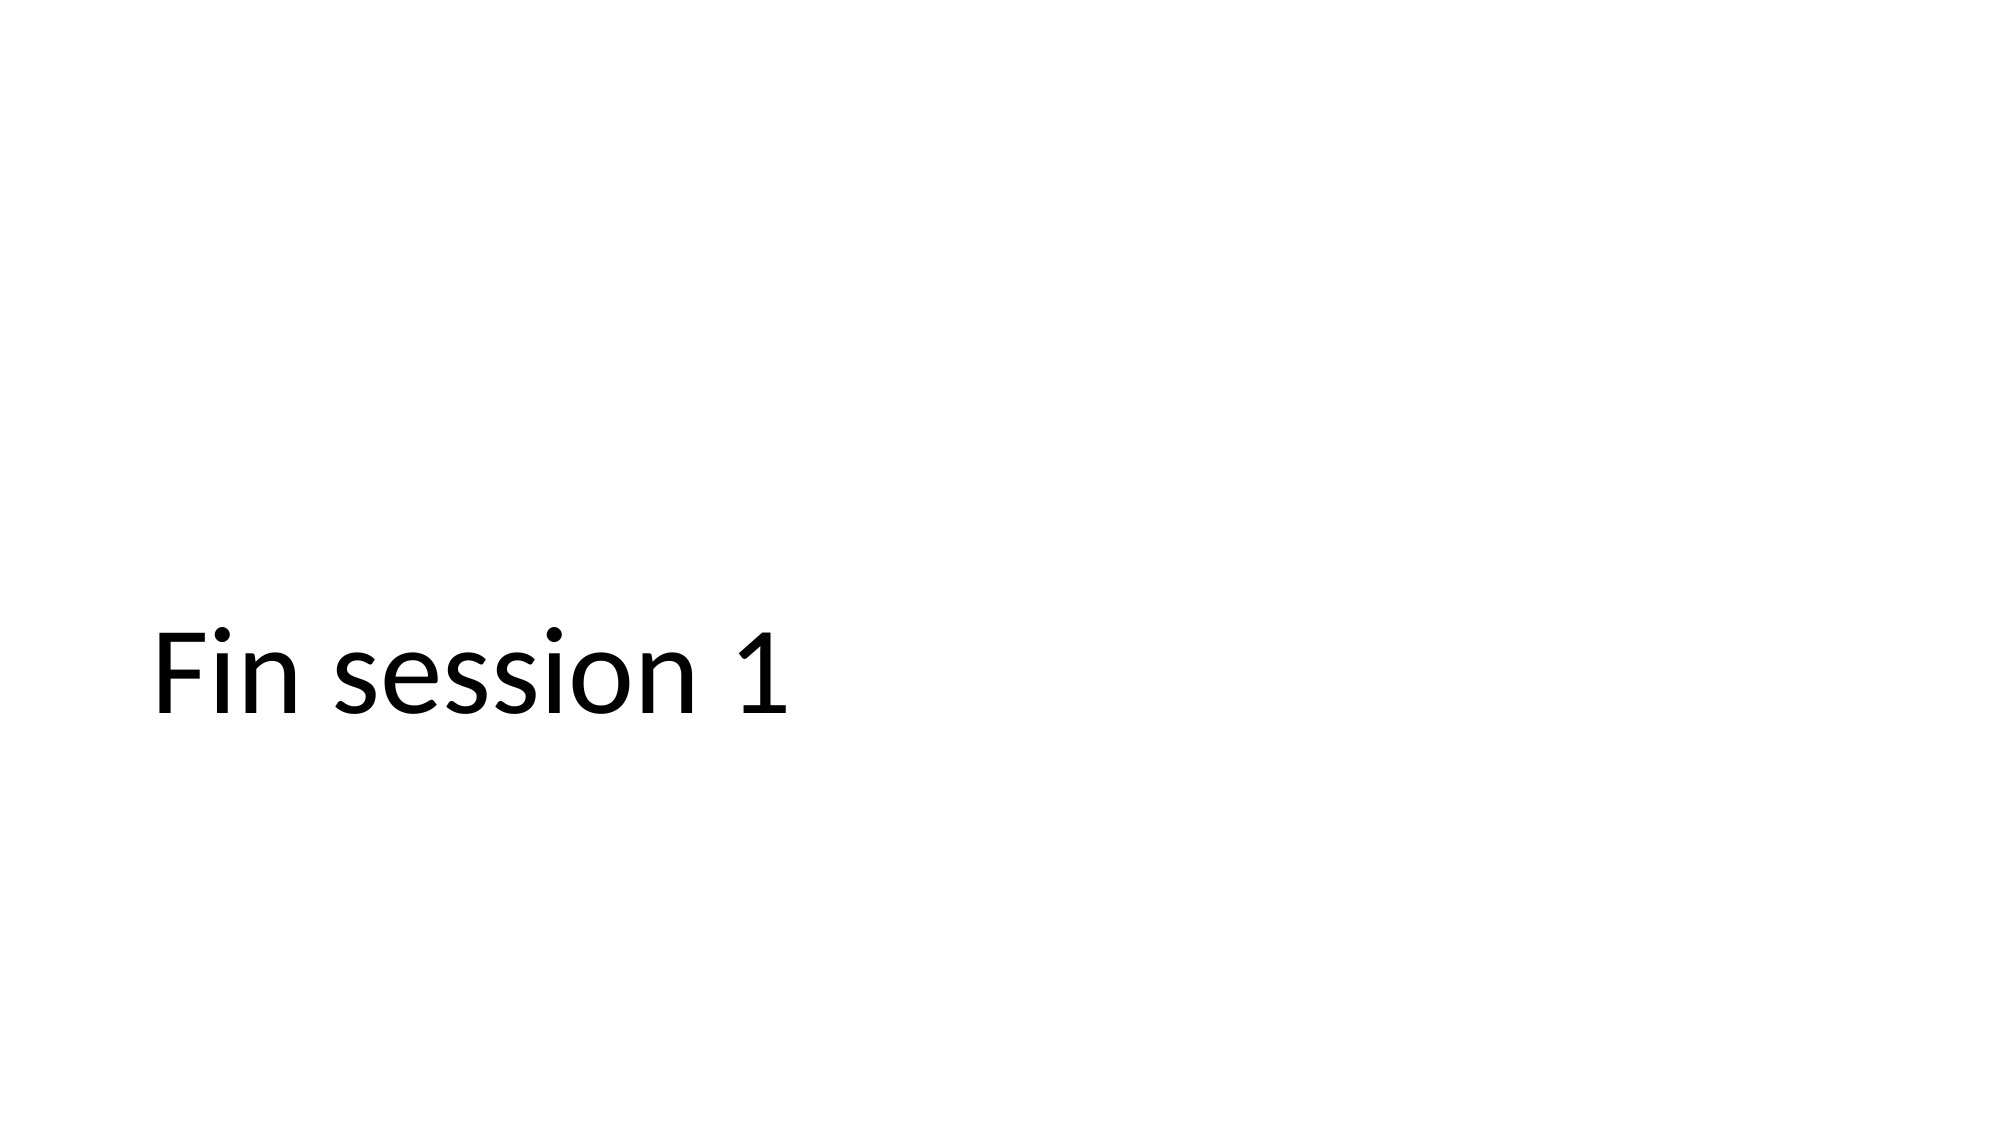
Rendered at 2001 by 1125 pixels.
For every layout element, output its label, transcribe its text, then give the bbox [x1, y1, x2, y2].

title Fin session 1 [136, 280, 1862, 749]
